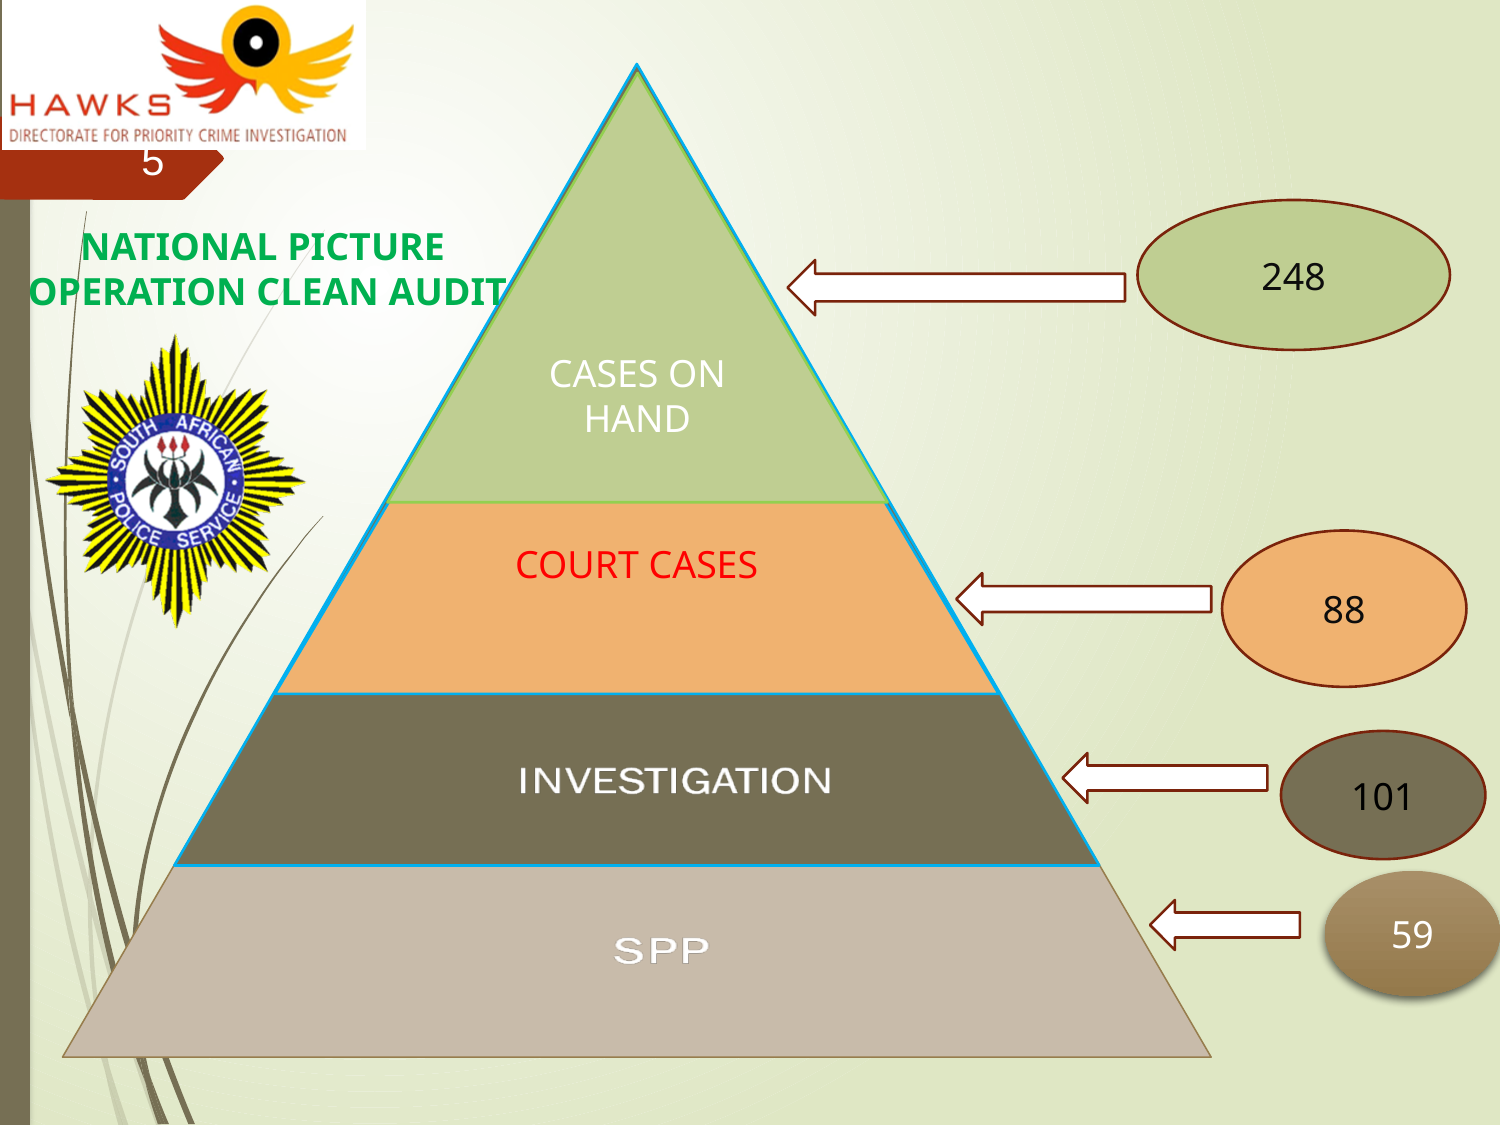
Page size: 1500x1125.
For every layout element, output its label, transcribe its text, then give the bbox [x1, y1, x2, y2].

text_box INVESTIGATIO [61, 865, 1212, 1058]
text_box NATIONAL PICTURE OPERATION CLEAN AUDIT [0, 215, 558, 321]
text_box 248 [1136, 198, 1452, 352]
text_box 59 [1325, 870, 1500, 996]
text_box [1061, 751, 1269, 805]
text_box INVESTIGATION [173, 62, 1101, 867]
picture [43, 331, 308, 632]
text_box [1149, 898, 1302, 952]
picture [487, 745, 863, 827]
text_box [786, 258, 1127, 317]
picture [580, 915, 744, 996]
text_box CASES ON HAND [386, 71, 889, 504]
text_box 101 [1279, 729, 1487, 861]
text_box [955, 571, 1213, 627]
picture [1, 0, 366, 151]
slide_number 5 [83, 159, 180, 190]
text_box COURT CASES [273, 504, 1000, 696]
text_box [761, 274, 850, 336]
text_box 88 [1220, 529, 1468, 689]
